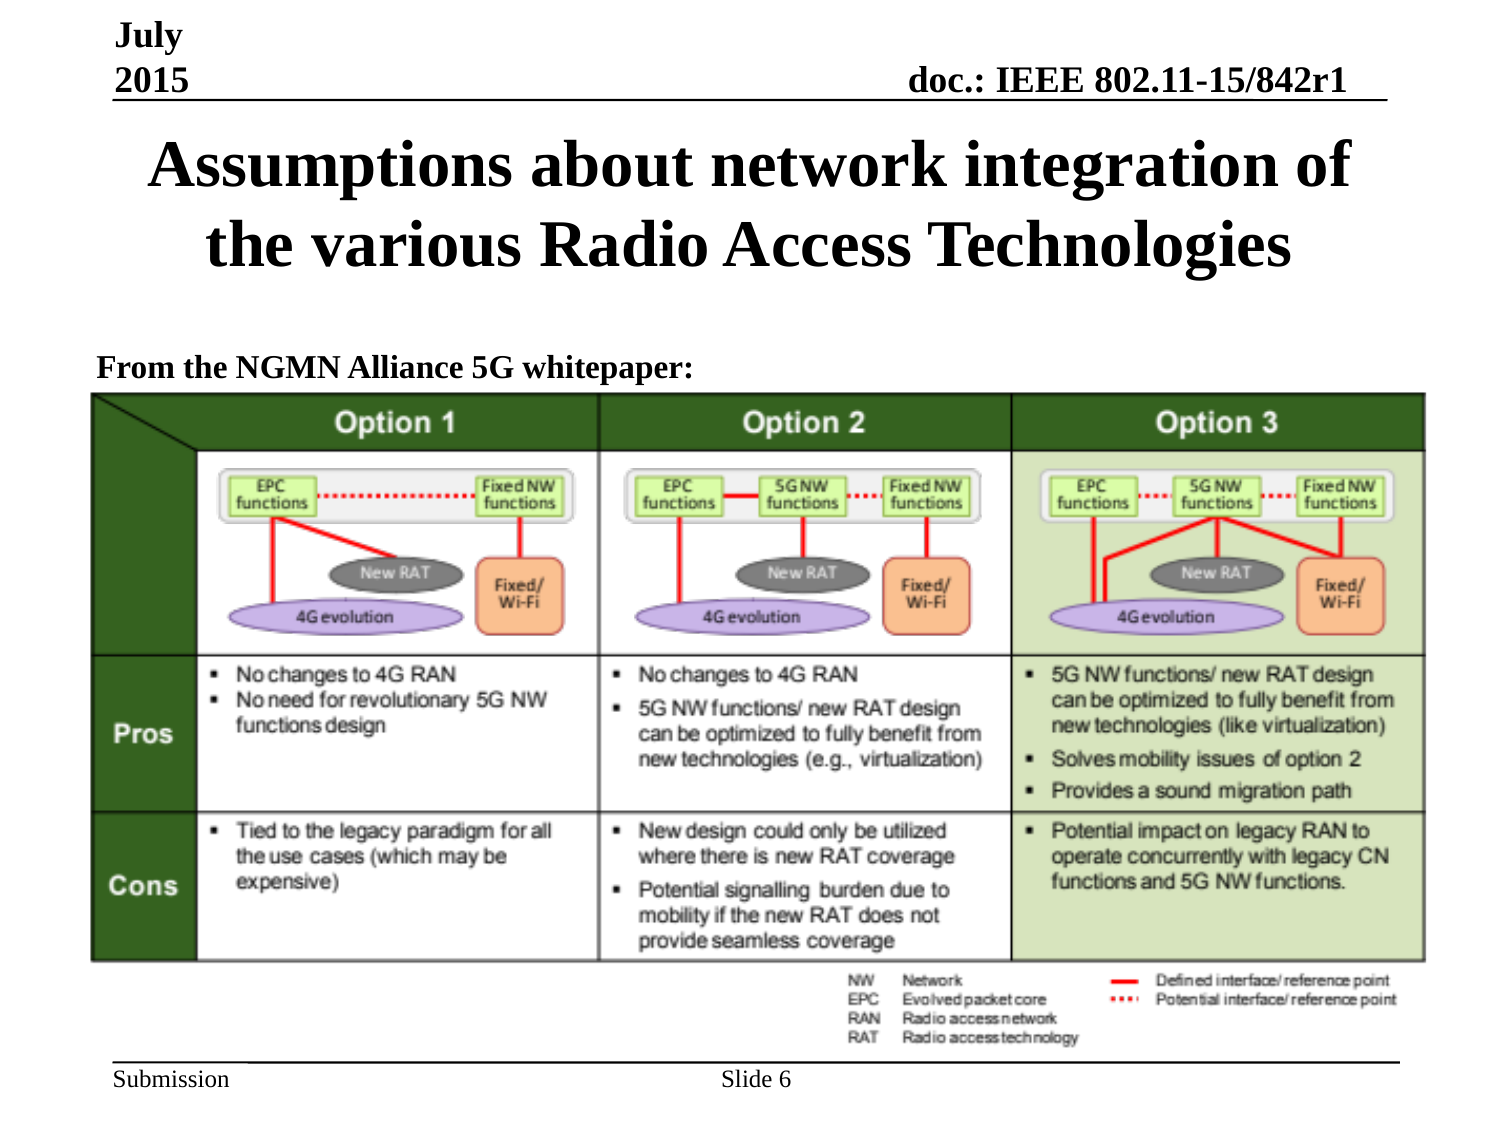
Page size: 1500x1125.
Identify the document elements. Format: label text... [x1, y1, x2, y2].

slide_number Slide 6 [712, 1061, 800, 1093]
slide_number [114, 54, 268, 101]
picture [87, 391, 1427, 1051]
text_box From the NGMN Alliance 5G whitepaper: [81, 337, 710, 393]
title Assumptions about network integration of the various Radio Access Technologies [112, 112, 1388, 288]
